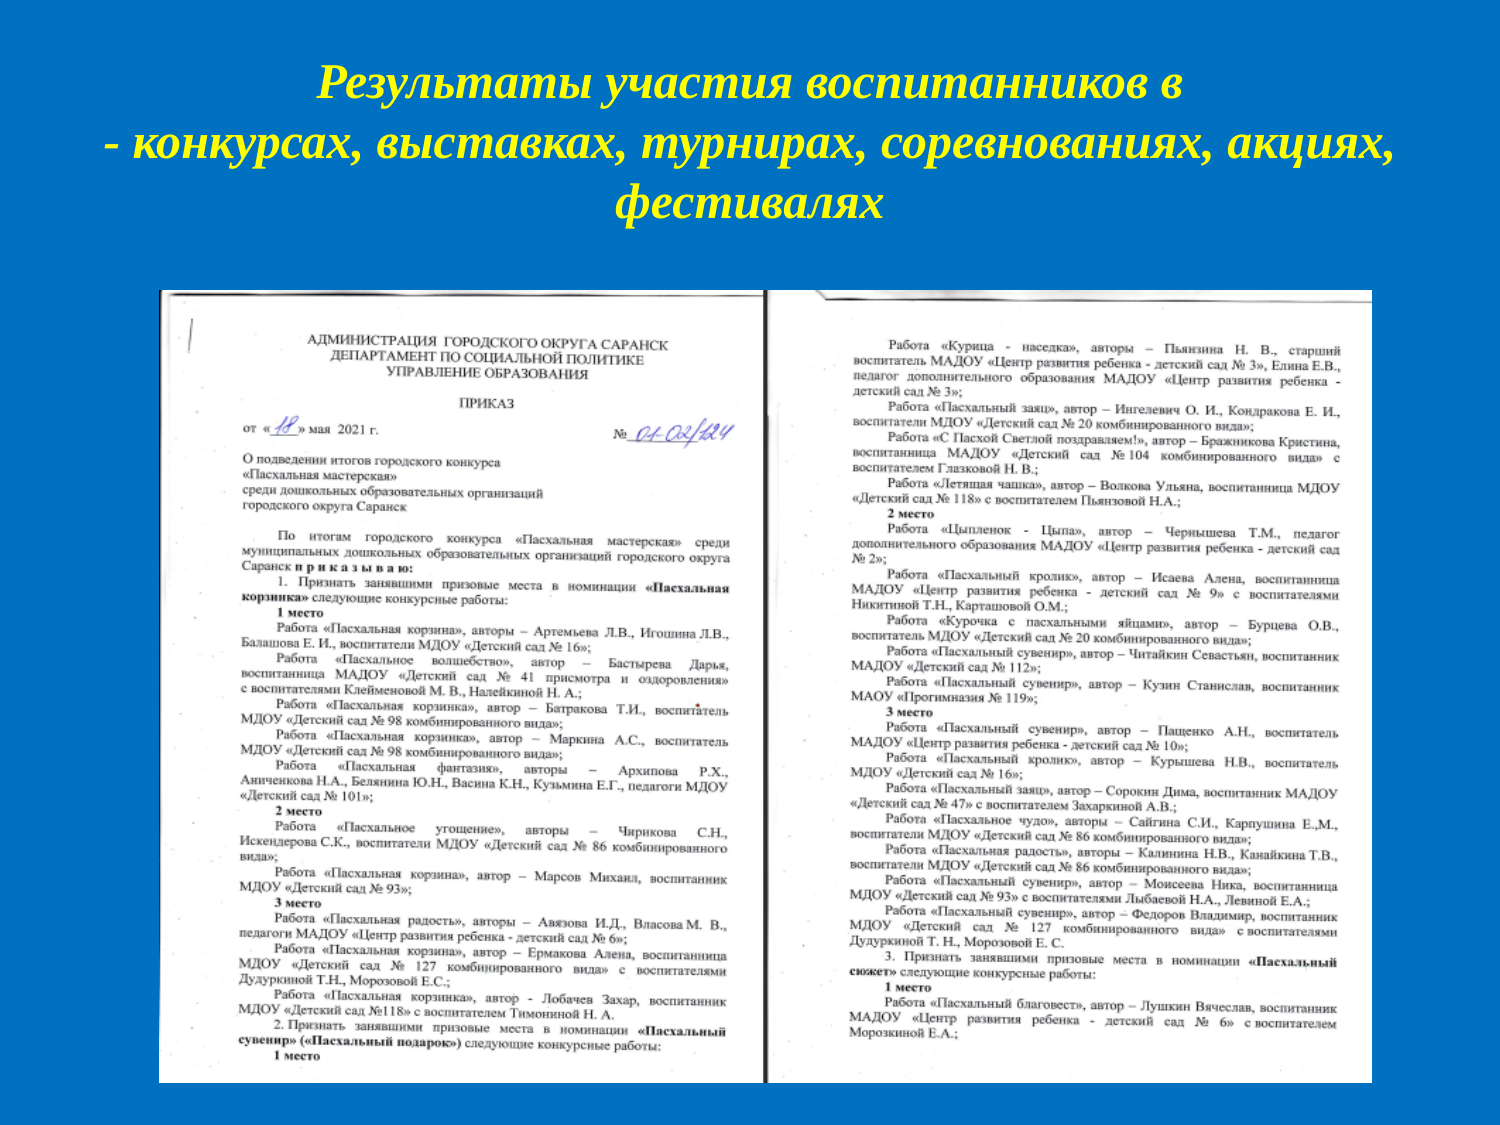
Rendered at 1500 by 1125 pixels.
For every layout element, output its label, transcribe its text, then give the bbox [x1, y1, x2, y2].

title Результаты участия воспитанников в - конкурсах, выставках, турнирах, соревнованиях, акциях, фестивалях [75, 45, 1425, 233]
picture [159, 290, 1373, 1084]
